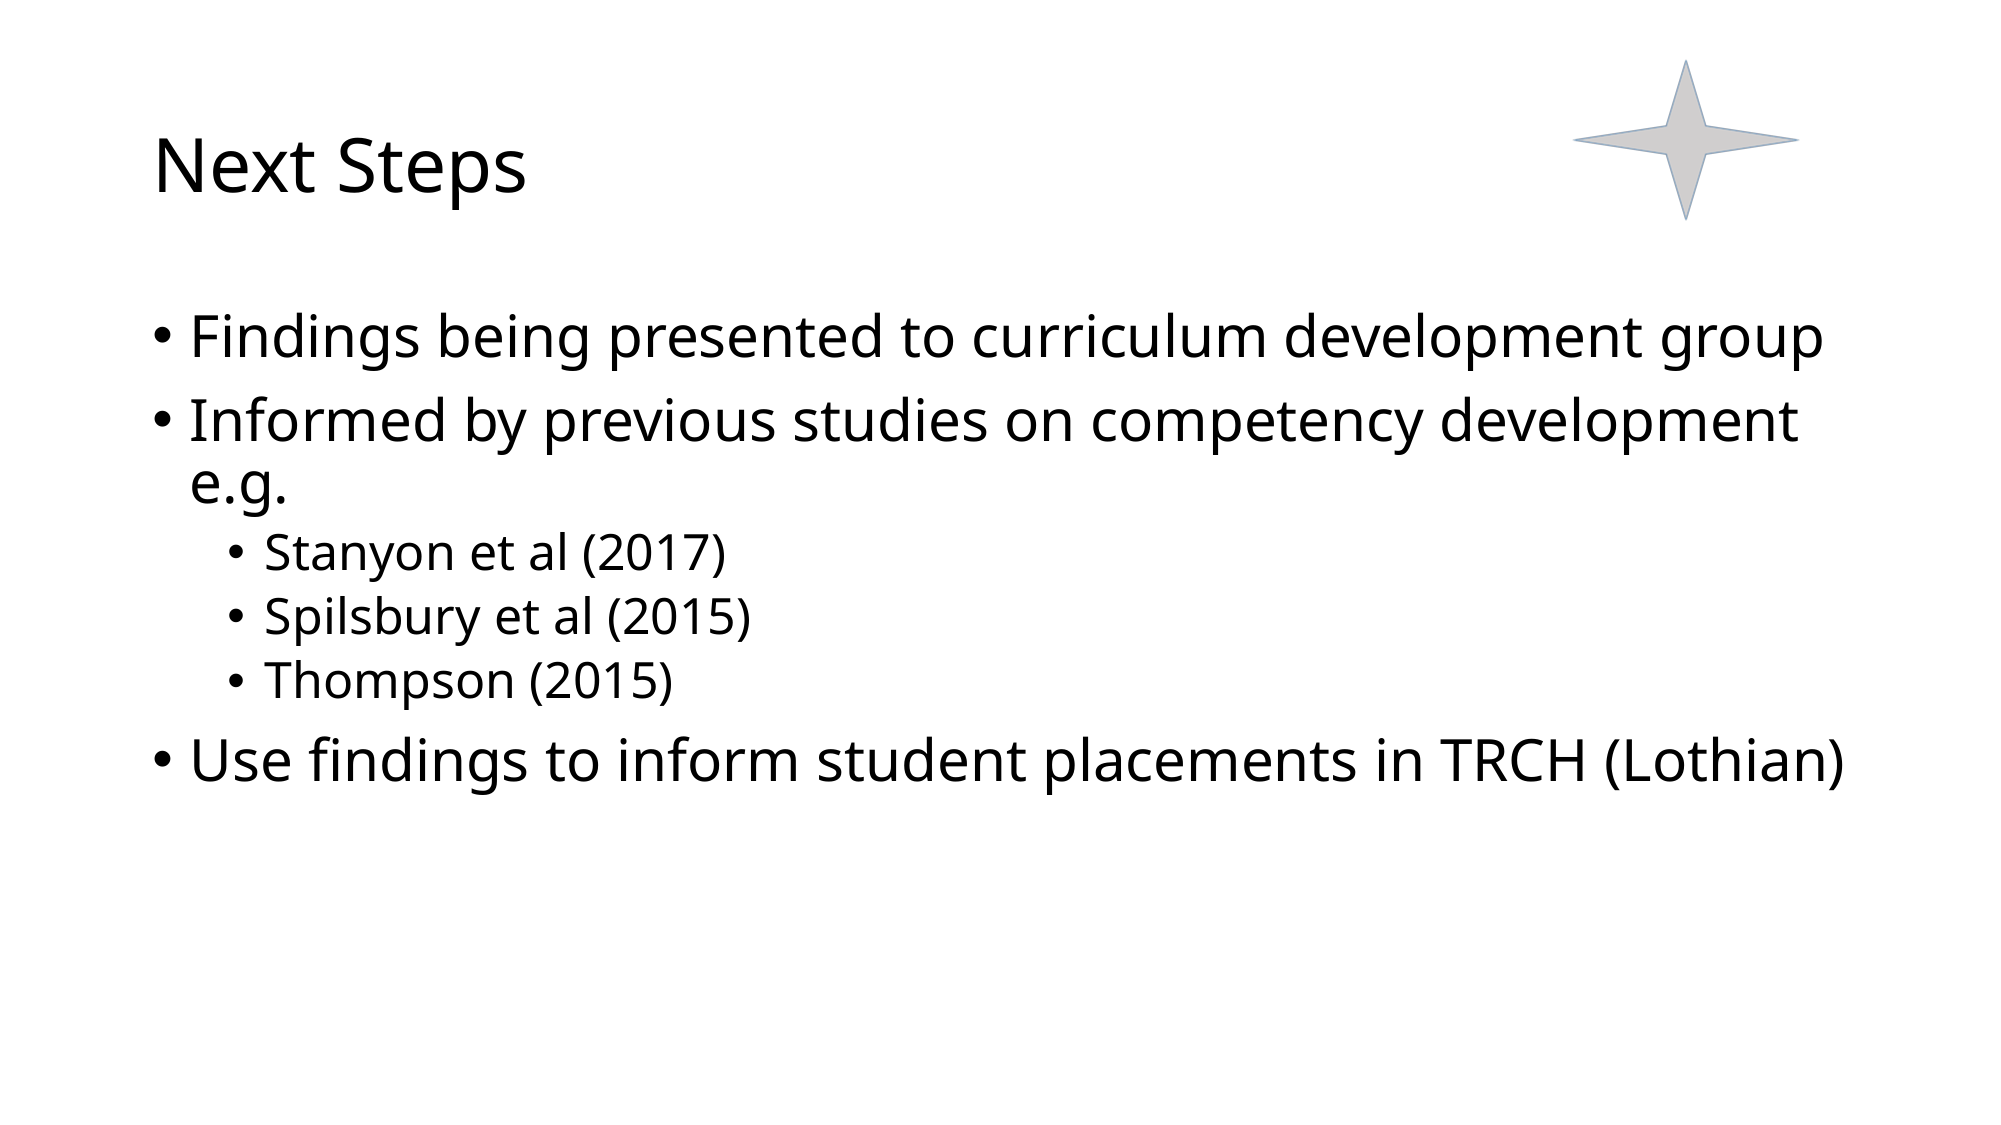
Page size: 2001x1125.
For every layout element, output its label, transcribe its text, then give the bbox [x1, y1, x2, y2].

list Findings being presented to curriculum development group Informed by previous studies on competency development e.g. Stanyon et al (2017) Spilsbury et al (2015) Thompson (2015) Use findings to inform student placements in TRCH (Lothian) [137, 299, 1863, 1014]
picture [1572, 59, 1800, 221]
title Next Steps [137, 59, 1863, 278]
